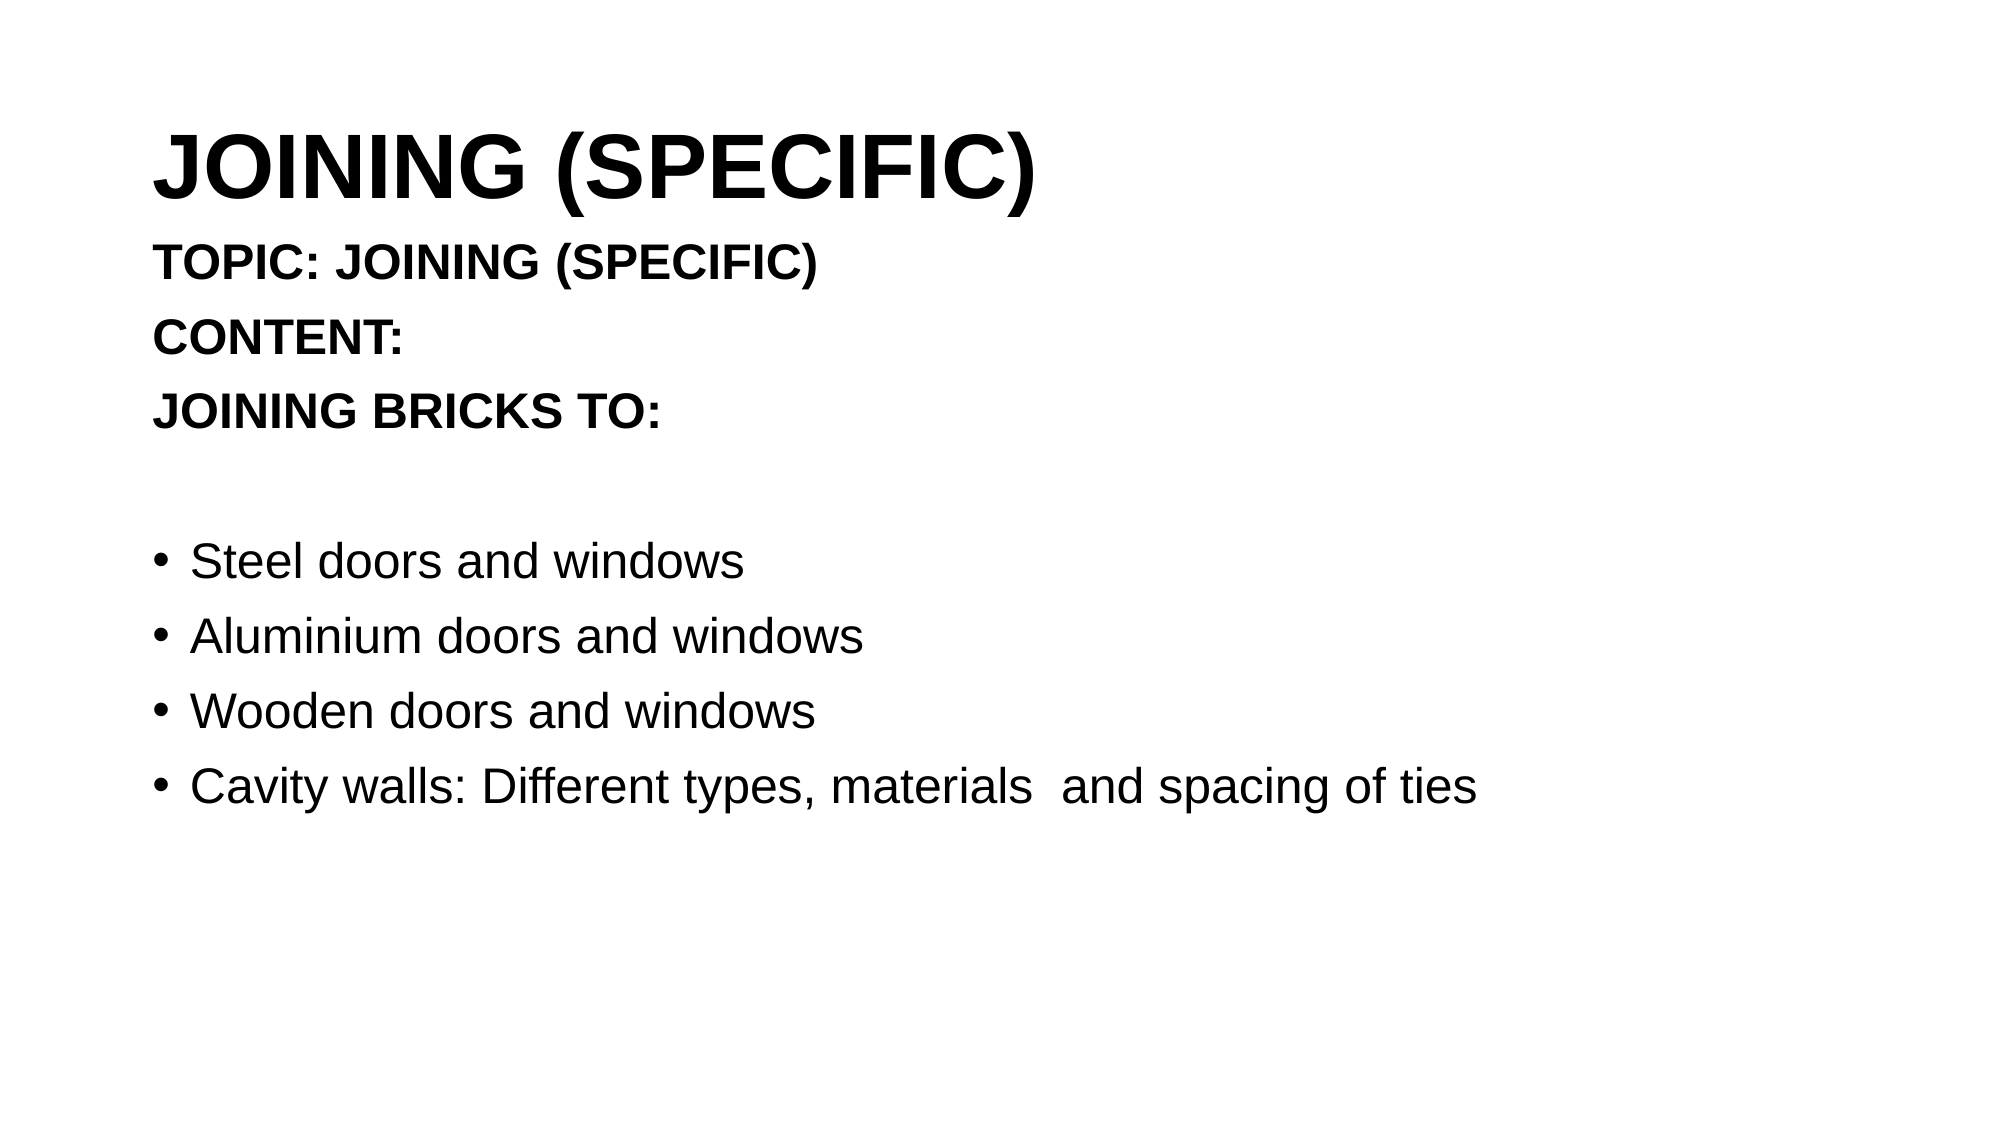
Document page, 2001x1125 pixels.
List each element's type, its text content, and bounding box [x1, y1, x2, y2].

list TOPIC: JOINING (SPECIFIC) CONTENT: JOINING BRICKS TO: Steel doors and windows Aluminium doors and windows Wooden doors and windows Cavity walls: Different types, materials and spacing of ties [137, 228, 1863, 1014]
title JOINING (SPECIFIC) [137, 59, 1863, 228]
